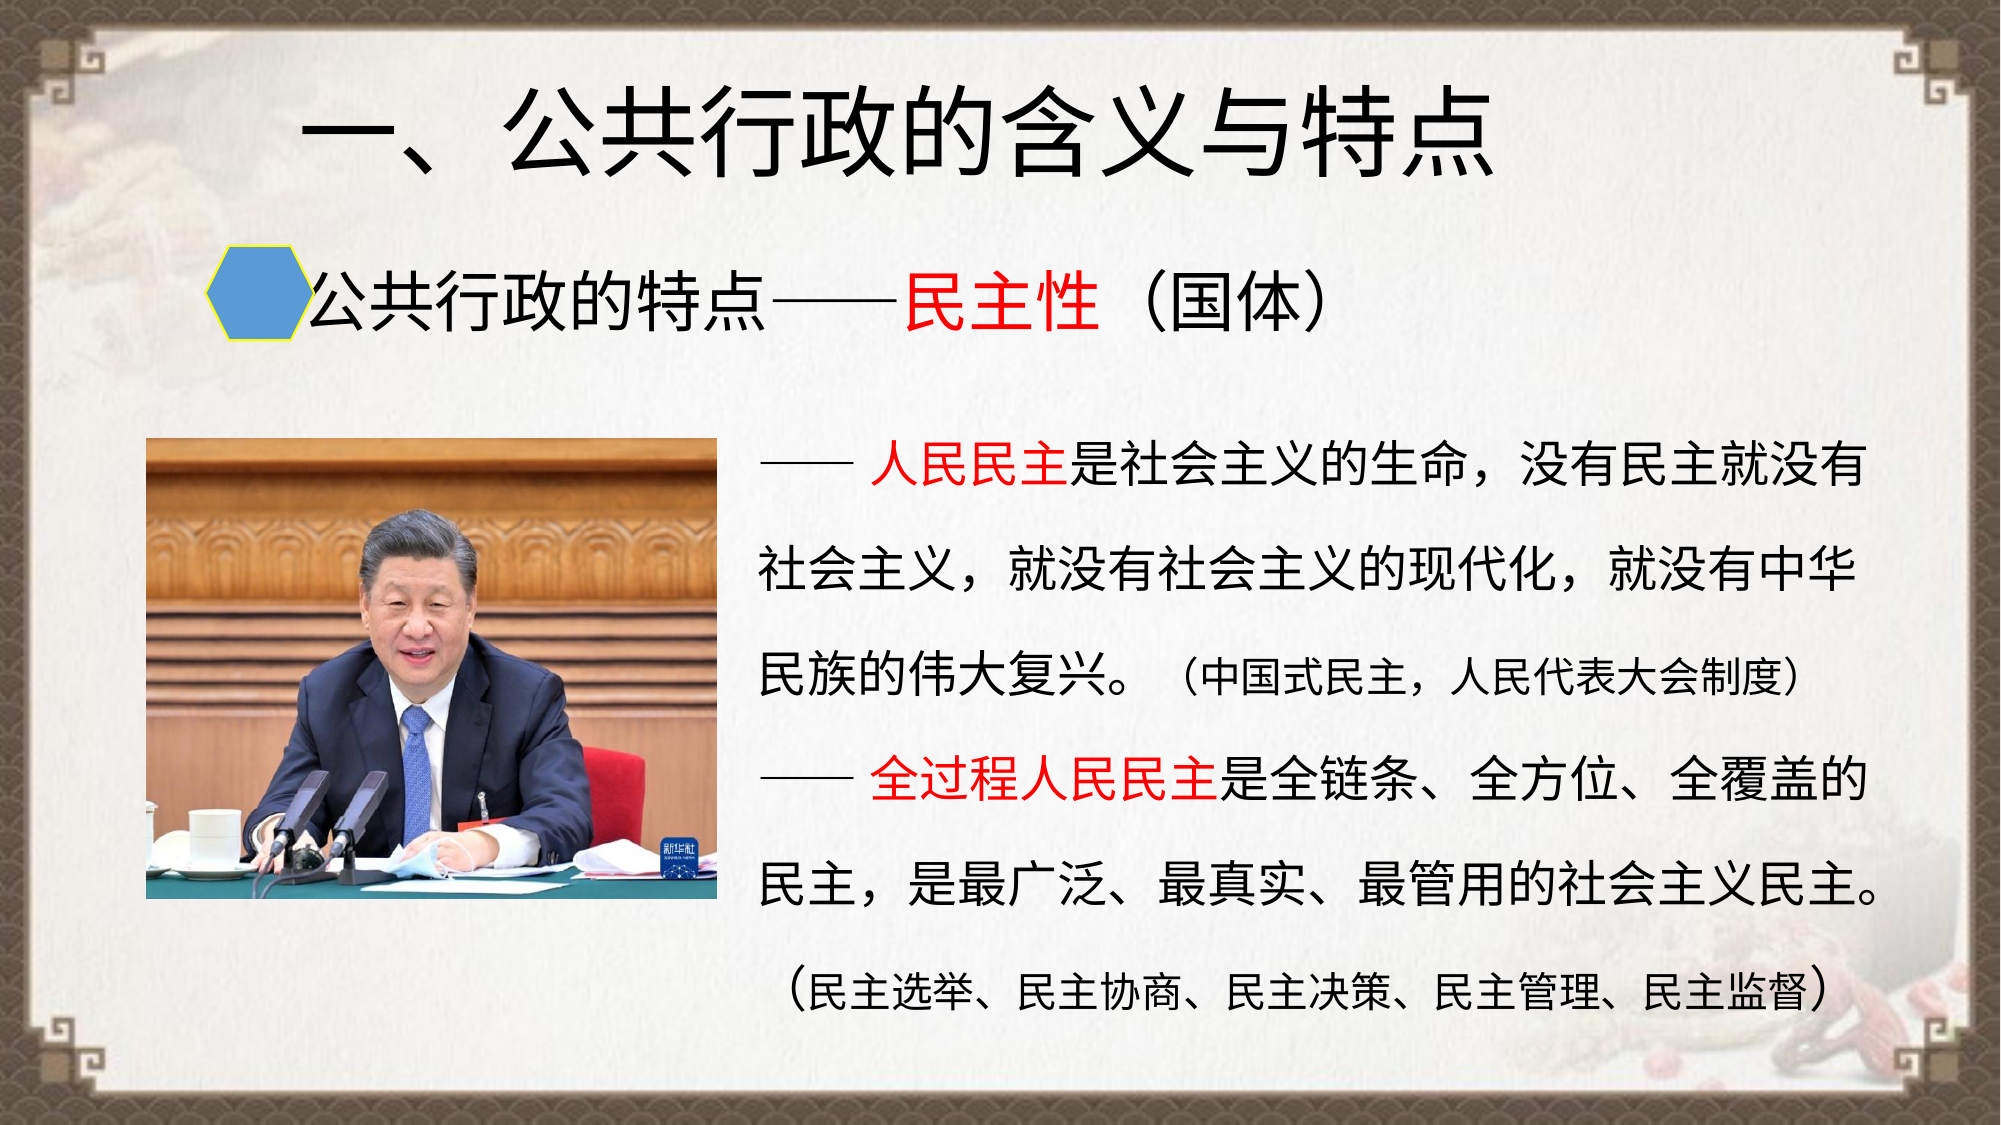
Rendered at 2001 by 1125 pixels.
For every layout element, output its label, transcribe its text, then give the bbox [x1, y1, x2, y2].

text_box [204, 244, 316, 342]
text_box 一、公共行政的含义与特点 [62, 75, 1736, 264]
text_box 公共行政的特点——民主性（国体） [90, 236, 1908, 413]
picture [0, 0, 2001, 1125]
text_box ——人民民主是社会主义的生命，没有民主就没有社会主义，就没有社会主义的现代化，就没有中华民族的伟大复兴。（中国式民主，人民代表大会制度） ——全过程人民民主是全链条、全方位、全覆盖的民主，是最广泛、最真实、最管用的社会主义民主。（民主选举、民主协商、民主决策、民主管理、民主监督） [742, 379, 1922, 1060]
